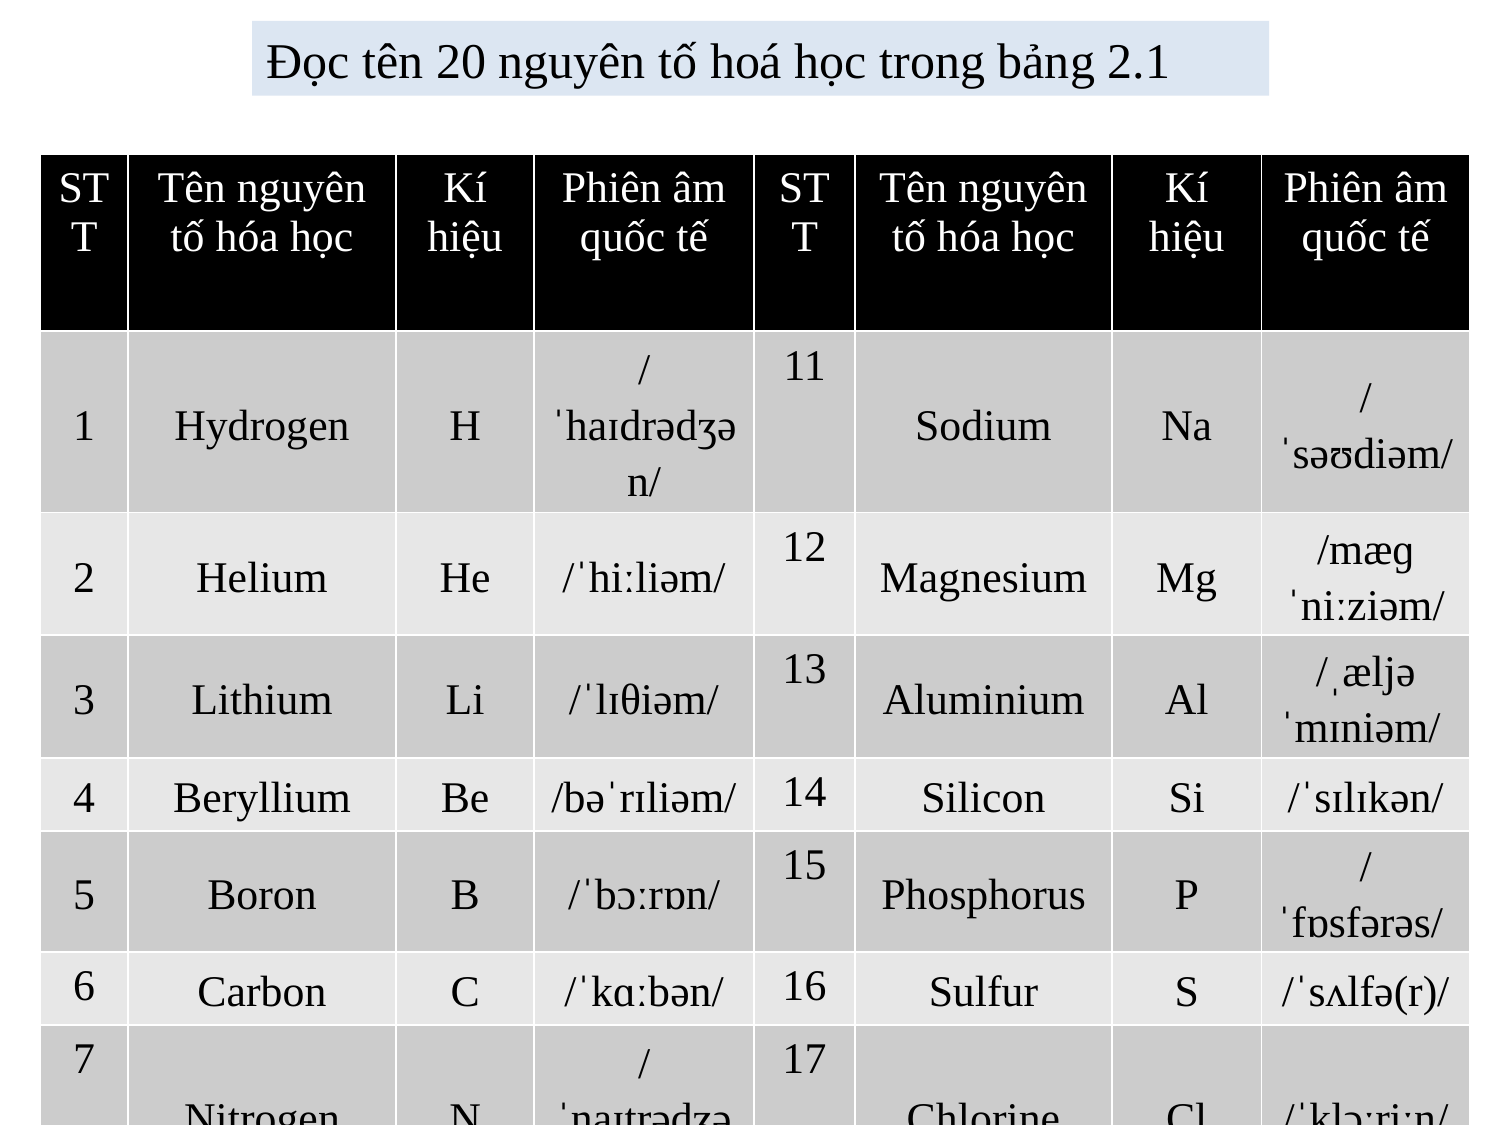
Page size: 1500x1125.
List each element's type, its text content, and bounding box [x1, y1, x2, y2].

table_cell /mæɡˈniːziəm/ [1262, 513, 1469, 634]
table_cell 16 [755, 953, 854, 1024]
table_cell /ˌæljəˈmɪniəm/ [1262, 636, 1469, 757]
table_header Kí hiệu [1113, 155, 1261, 330]
table_cell P [1113, 832, 1261, 951]
table_cell /ˈkɑːbən/ [535, 953, 753, 1024]
table_cell Sulfur [856, 953, 1111, 1024]
table_header Tên nguyên tố hóa học [129, 155, 395, 330]
table_cell 6 [41, 953, 127, 1024]
table_cell 11 [755, 332, 854, 512]
table_cell 12 [755, 513, 854, 634]
table_cell S [1113, 953, 1261, 1024]
table_cell 1 [41, 332, 127, 512]
table_cell Boron [129, 832, 395, 951]
table_cell Helium [129, 513, 395, 634]
table_cell Lithium [129, 636, 395, 757]
table_cell Magnesium [856, 513, 1111, 634]
table_cell Cl [1113, 1026, 1261, 1125]
table_cell Li [397, 636, 533, 757]
table_cell He [397, 513, 533, 634]
table_cell Be [397, 759, 533, 830]
table_header Tên nguyên tố hóa học [856, 155, 1111, 330]
table_header STT [41, 155, 127, 330]
table_cell Aluminium [856, 636, 1111, 757]
table_cell 15 [755, 832, 854, 951]
table_cell B [397, 832, 533, 951]
table_cell 17 [755, 1026, 854, 1125]
table_cell Hydrogen [129, 332, 395, 512]
table_cell /bəˈrɪliəm/ [535, 759, 753, 830]
table_cell Nitrogen [129, 1026, 395, 1125]
table_cell Carbon [129, 953, 395, 1024]
table_cell /ˈklɔːriːn/ [1262, 1026, 1469, 1125]
table_cell 7 [41, 1026, 127, 1125]
table_header Phiên âm quốc tế [535, 155, 753, 330]
table_cell Al [1113, 636, 1261, 757]
table_header STT [755, 155, 854, 330]
table_cell 2 [41, 513, 127, 634]
table_cell /ˈhiːliəm/ [535, 513, 753, 634]
table_cell 14 [755, 759, 854, 830]
table_cell Silicon [856, 759, 1111, 830]
table_cell N [397, 1026, 533, 1125]
table_cell /ˈnaɪtrədʒən/ [535, 1026, 753, 1125]
text_box Đọc tên 20 nguyên tố hoá học trong bảng 2.1 [252, 20, 1270, 96]
table_cell 3 [41, 636, 127, 757]
table_cell /ˈsʌlfə(r)/ [1262, 953, 1469, 1024]
table_cell Si [1113, 759, 1261, 830]
table_cell C [397, 953, 533, 1024]
table_cell 13 [755, 636, 854, 757]
table_cell Mg [1113, 513, 1261, 634]
table_cell Chlorine [856, 1026, 1111, 1125]
table_cell H [397, 332, 533, 512]
table_cell Phosphorus [856, 832, 1111, 951]
table_header Phiên âm quốc tế [1262, 155, 1469, 330]
table_cell /ˈsəʊdiəm/ [1262, 332, 1469, 512]
table_header Kí hiệu [397, 155, 533, 330]
table_cell /ˈsɪlɪkən/ [1262, 759, 1469, 830]
table_cell 4 [41, 759, 127, 830]
table_cell 5 [41, 832, 127, 951]
table_cell Na [1113, 332, 1261, 512]
table_cell /ˈlɪθiəm/ [535, 636, 753, 757]
table_cell /ˈhaɪdrədʒən/ [535, 332, 753, 512]
table_cell /ˈfɒsfərəs/ [1262, 832, 1469, 951]
table_cell /ˈbɔːrɒn/ [535, 832, 753, 951]
table_cell Sodium [856, 332, 1111, 512]
table_cell Beryllium [129, 759, 395, 830]
